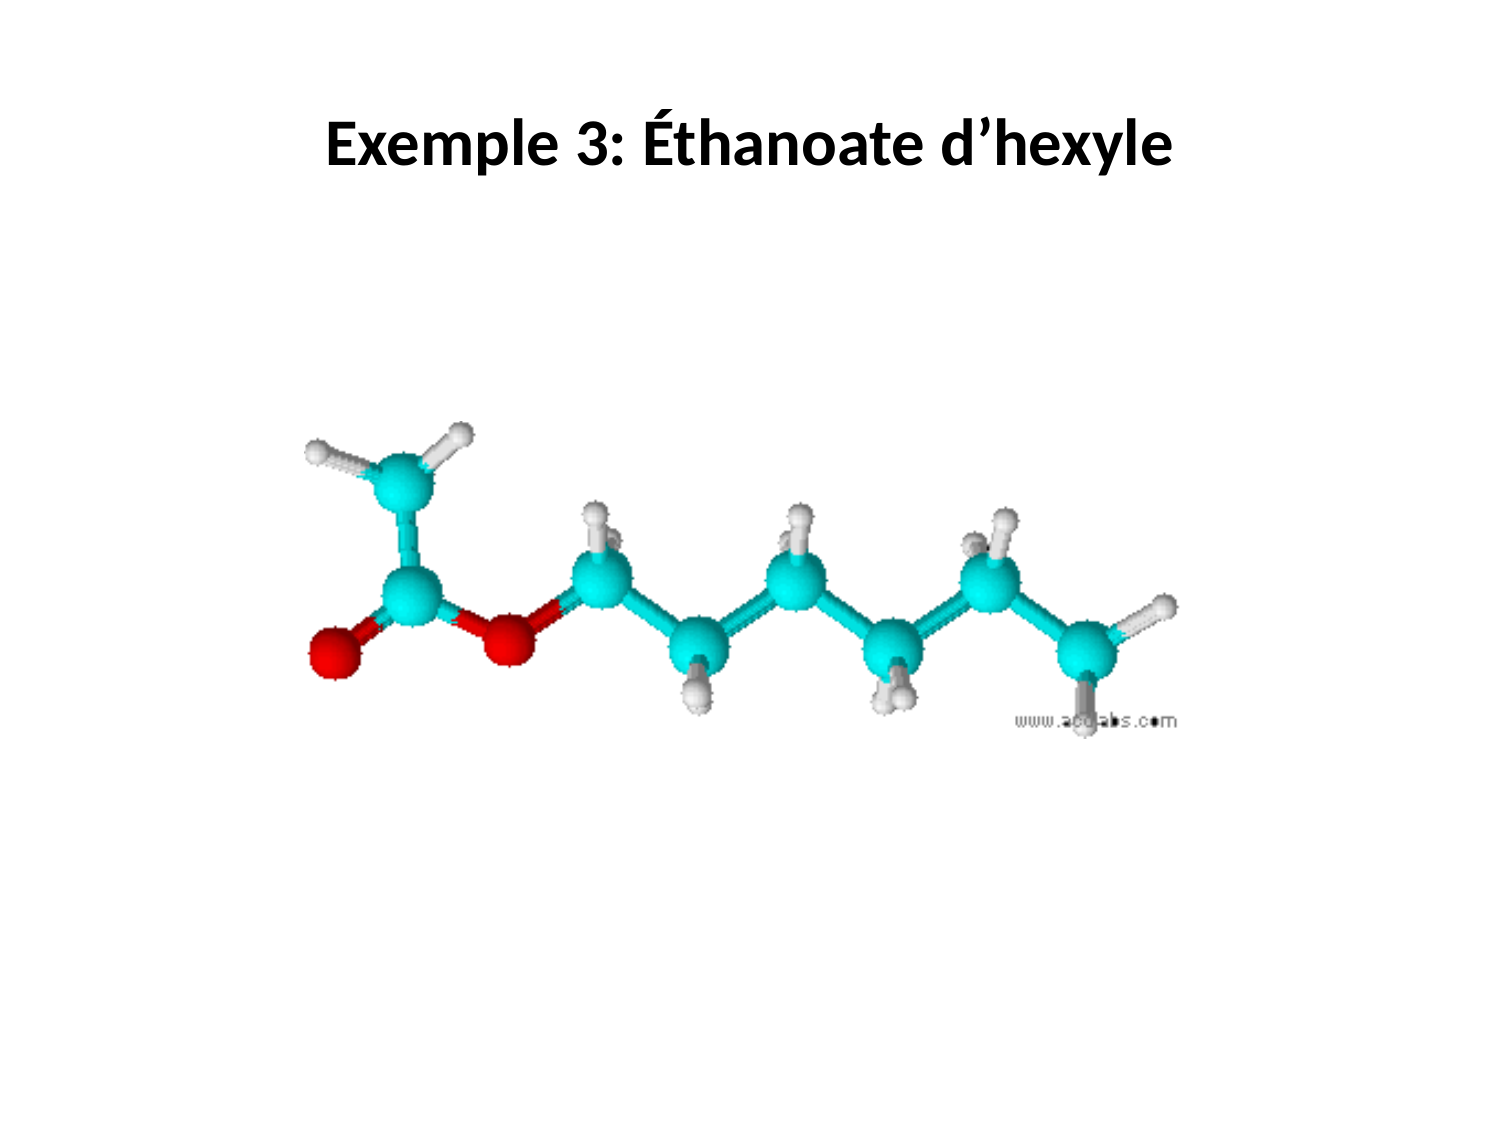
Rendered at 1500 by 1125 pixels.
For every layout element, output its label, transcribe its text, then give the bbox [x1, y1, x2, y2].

picture [304, 421, 1186, 739]
title Exemple 3: Éthanoate d’hexyle [75, 45, 1425, 233]
